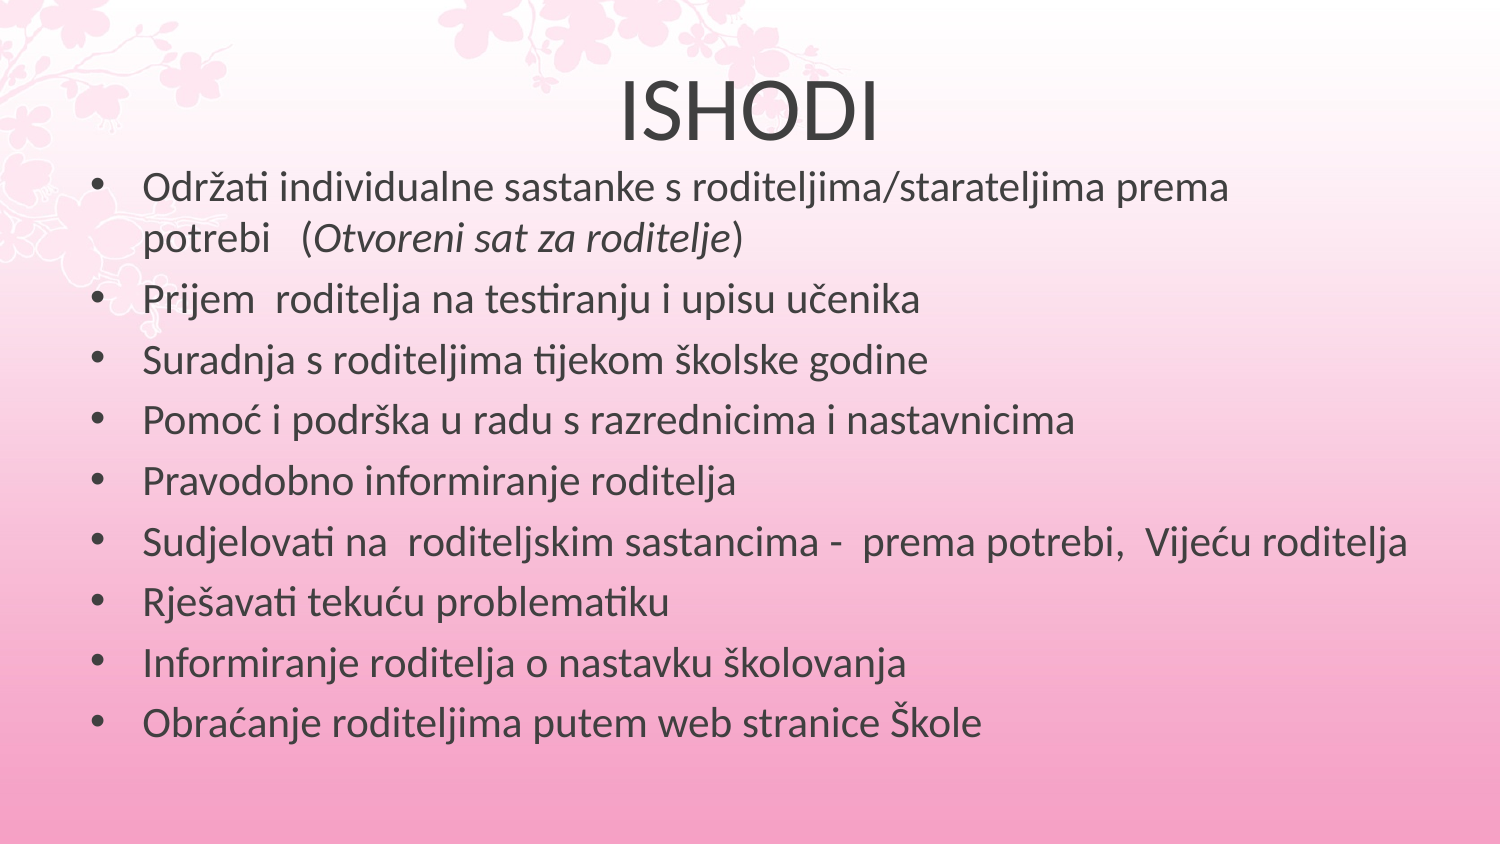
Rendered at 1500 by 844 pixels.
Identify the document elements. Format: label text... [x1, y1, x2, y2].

picture [0, 0, 1500, 844]
title ISHODI [75, 33, 1425, 150]
list Održati individualne sastanke s roditeljima/starateljima prema potrebi (Otvoreni sat za roditelje) Prijem roditelja na testiranju i upisu učenika Suradnja s roditeljima tijekom školske godine Pomoć i podrška u radu s razrednicima i nastavnicima Pravodobno informiranje roditelja Sudjelovati na roditeljskim sastancima - prema potrebi, Vijeću roditelja Rješavati tekuću problematiku Informiranje roditelja o nastavku školovanja Obraćanje roditeljima putem web stranice Škole [75, 150, 1425, 800]
